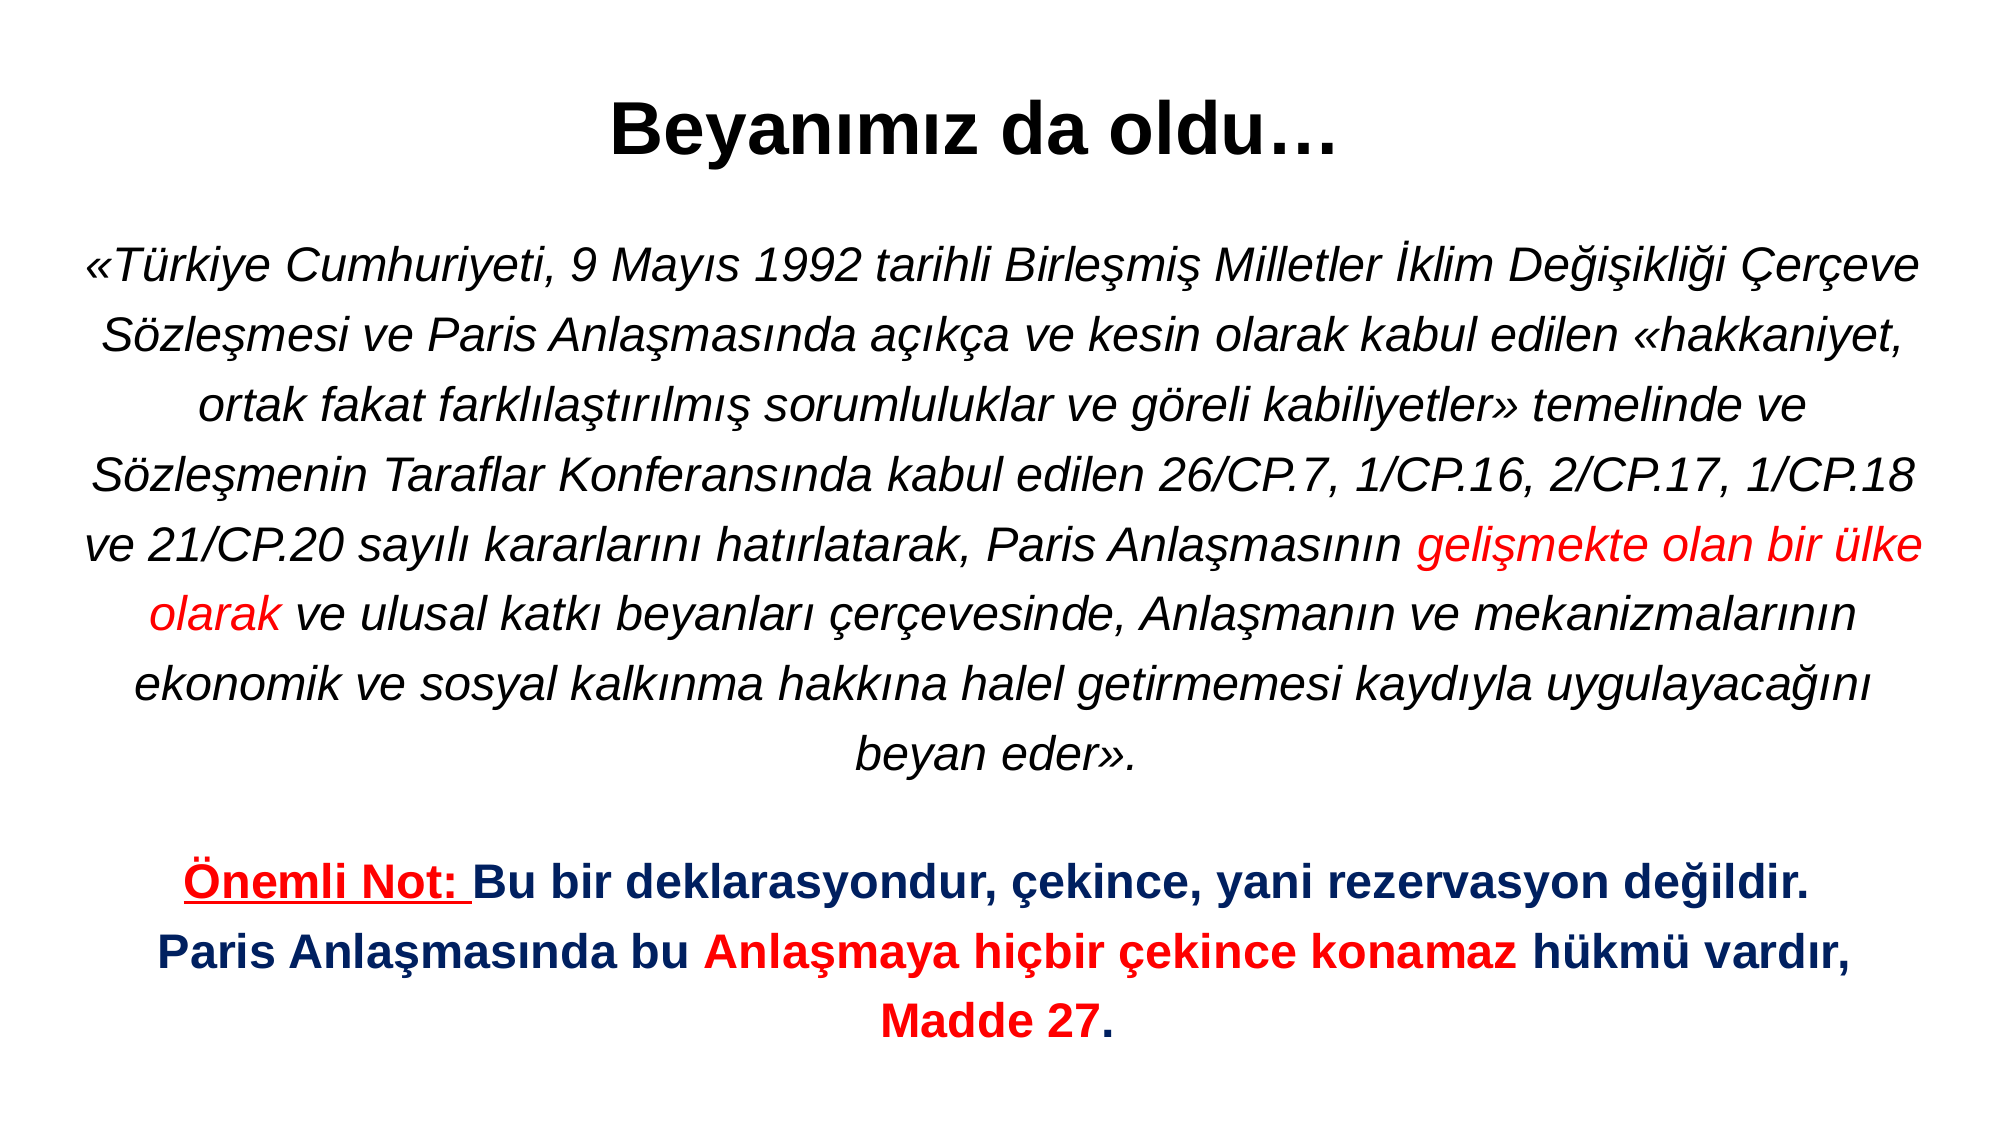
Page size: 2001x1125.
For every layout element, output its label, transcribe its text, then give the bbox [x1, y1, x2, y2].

list «Türkiye Cumhuriyeti, 9 Mayıs 1992 tarihli Birleşmiş Milletler İklim Değişikliği Çerçeve Sözleşmesi ve Paris Anlaşmasında açıkça ve kesin olarak kabul edilen «hakkaniyet, ortak fakat farklılaştırılmış sorumluluklar ve göreli kabiliyetler» temelinde ve Sözleşmenin Taraflar Konferansında kabul edilen 26/CP.7, 1/CP.16, 2/CP.17, 1/CP.18 ve 21/CP.20 sayılı kararlarını hatırlatarak, Paris Anlaşmasının gelişmekte olan bir ülke olarak ve ulusal katkı beyanları çerçevesinde, Anlaşmanın ve mekanizmalarının ekonomik ve sosyal kalkınma hakkına halel getirmemesi kaydıyla uygulayacağını beyan eder». Önemli Not: Bu bir deklarasyondur, çekince, yani rezervasyon değildir. Paris Anlaşmasında bu Anlaşmaya hiçbir çekince konamaz hükmü vardır, Madde 27. [64, 214, 1945, 1063]
title Beyanımız da oldu… [300, 27, 1651, 214]
